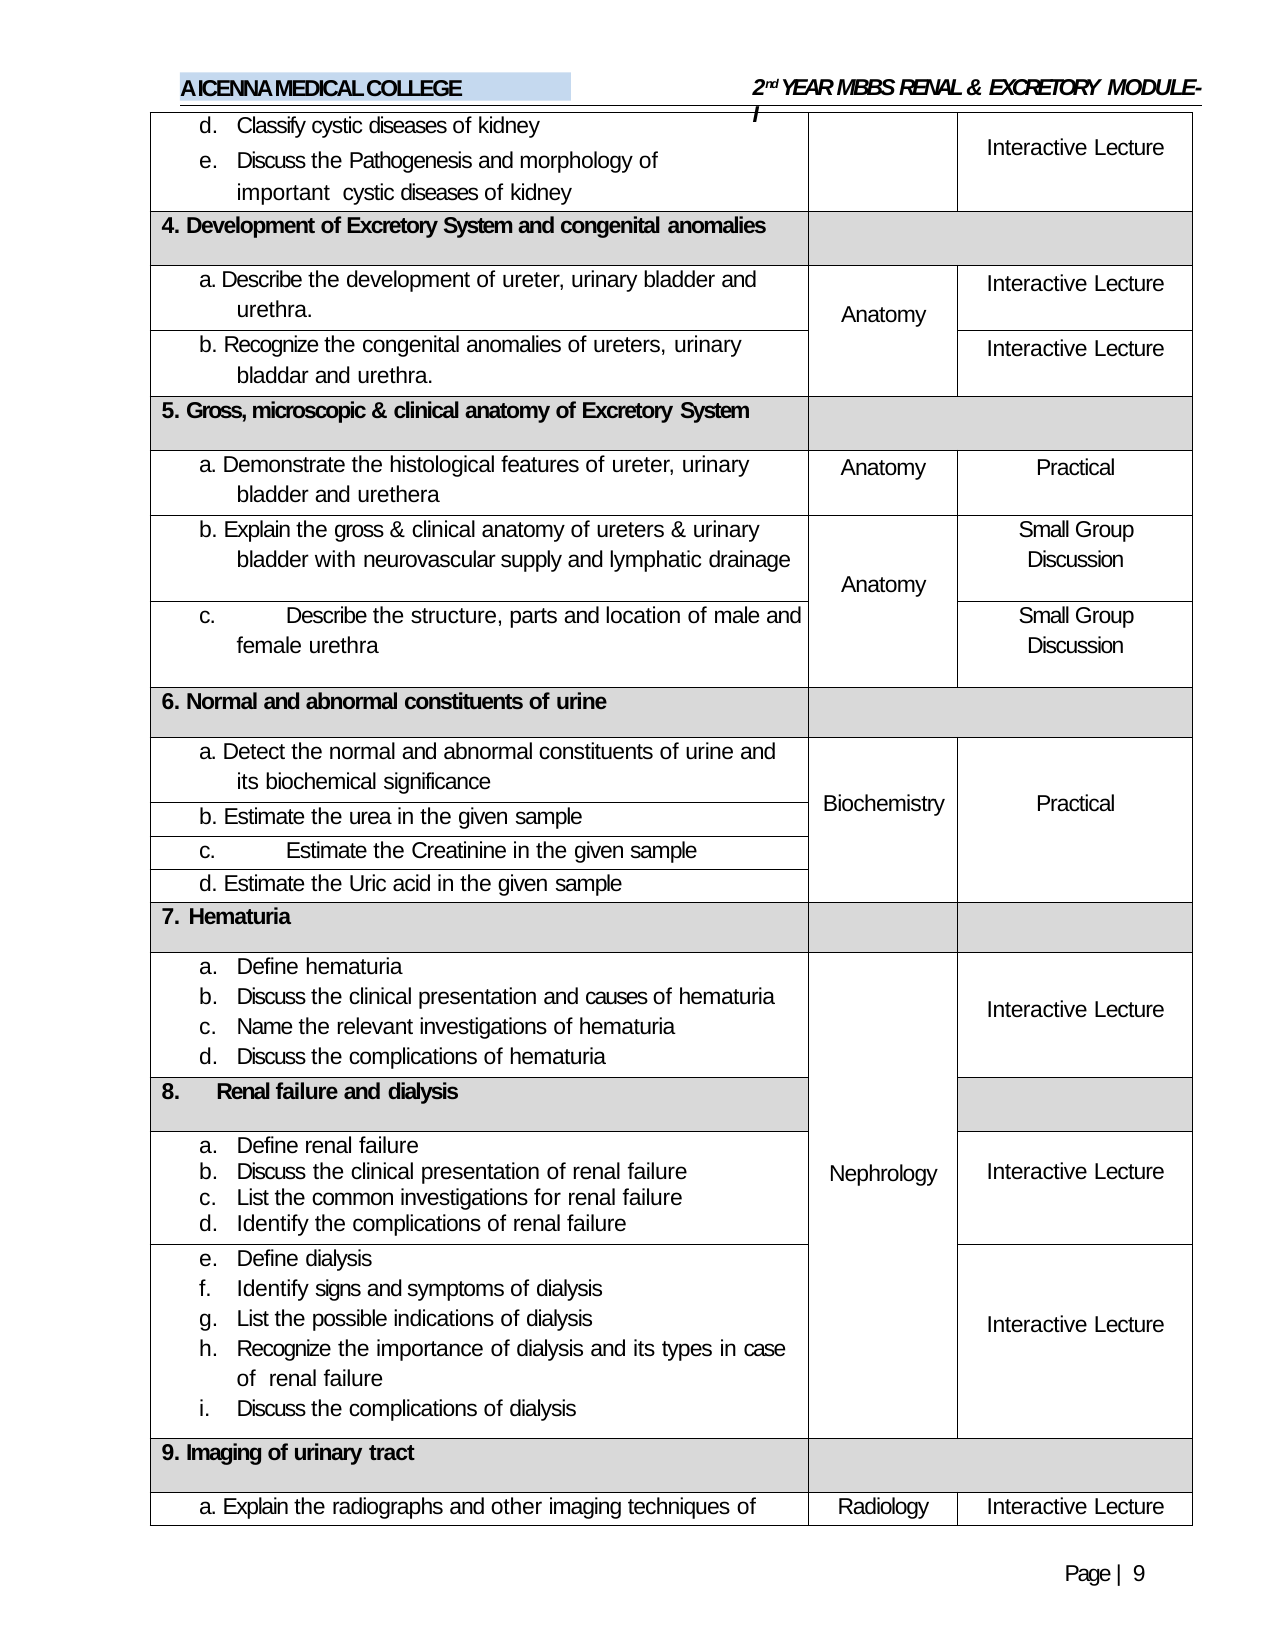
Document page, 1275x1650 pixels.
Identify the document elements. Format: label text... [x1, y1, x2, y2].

table_cell a. Explain the radiographs and other imaging techniques of [151, 1493, 808, 1525]
table_cell [958, 903, 1192, 952]
table_cell Practical [958, 451, 1192, 515]
text_box A ICENNA MEDICAL COLLEGE [179, 72, 571, 101]
table_cell Interactive Lecture [958, 331, 1192, 396]
table_cell Nephrology [809, 953, 957, 1438]
table_cell Interactive Lecture [958, 1493, 1192, 1525]
table_cell 9. Imaging of urinary tract [151, 1439, 808, 1492]
table_cell a. Detect the normal and abnormal constituents of urine and its biochemical significance [151, 738, 808, 802]
table_cell Define hematuria Discuss the clinical presentation and causes of hematuria Name the relevant investigations of hematuria Discuss the complications of hematuria [151, 953, 808, 1077]
table_cell Define renal failure Discuss the clinical presentation of renal failure List the common investigations for renal failure Identify the complications of renal failure [151, 1132, 808, 1244]
table_cell Anatomy [809, 451, 957, 515]
table_cell Interactive Lecture [958, 953, 1192, 1077]
table_cell d. Estimate the Uric acid in the given sample [151, 870, 808, 902]
table_cell 8. Renal failure and dialysis [151, 1078, 808, 1131]
table_cell b. Estimate the urea in the given sample [151, 803, 808, 836]
table_cell 5. Gross, microscopic & clinical anatomy of Excretory System [151, 397, 808, 450]
table_header [809, 113, 957, 211]
table_cell 6. Normal and abnormal constituents of urine [151, 688, 808, 737]
table_cell Define dialysis Identify signs and symptoms of dialysis List the possible indications of dialysis Recognize the importance of dialysis and its types in case of renal failure Discuss the complications of dialysis [151, 1245, 808, 1438]
table_cell Small Group Discussion [958, 602, 1192, 687]
table_cell Anatomy [809, 266, 957, 396]
table_cell [809, 903, 957, 952]
table_header Classify cystic diseases of kidney Discuss the Pathogenesis and morphology of important cystic diseases of kidney [151, 113, 808, 211]
table_cell c. Describe the structure, parts and location of male and female urethra [151, 602, 808, 687]
slide_number Page | 9 [1062, 1562, 1158, 1650]
table_cell Interactive Lecture [958, 1132, 1192, 1244]
table_cell b. Explain the gross & clinical anatomy of ureters & urinary bladder with neurovascular supply and lymphatic drainage [151, 516, 808, 601]
table_cell a. Demonstrate the histological features of ureter, urinary bladder and urethera [151, 451, 808, 515]
table_cell [809, 1439, 1192, 1492]
text_box 2nd YEAR MBBS RENAL & EXCRETORY MODULE-I [750, 69, 1205, 127]
table_cell [809, 688, 1192, 737]
table_cell b. Recognize the congenital anomalies of ureters, urinary bladdar and urethra. [151, 331, 808, 396]
table_cell Interactive Lecture [958, 266, 1192, 330]
table_cell 7. Hematuria [151, 903, 808, 952]
table_cell Practical [958, 738, 1192, 902]
table_cell Small Group Discussion [958, 516, 1192, 601]
table_cell Radiology [809, 1493, 957, 1525]
table_cell [809, 212, 1192, 265]
table_cell Interactive Lecture [958, 1245, 1192, 1438]
table_cell Anatomy [809, 516, 957, 687]
table_cell 4. Development of Excretory System and congenital anomalies [151, 212, 808, 265]
table_cell a. Describe the development of ureter, urinary bladder and urethra. [151, 266, 808, 330]
table_cell [809, 397, 1192, 450]
table_cell Biochemistry [809, 738, 957, 902]
table_cell c. Estimate the Creatinine in the given sample [151, 837, 808, 869]
table_cell [958, 1078, 1192, 1131]
table_header Interactive Lecture [958, 113, 1192, 211]
